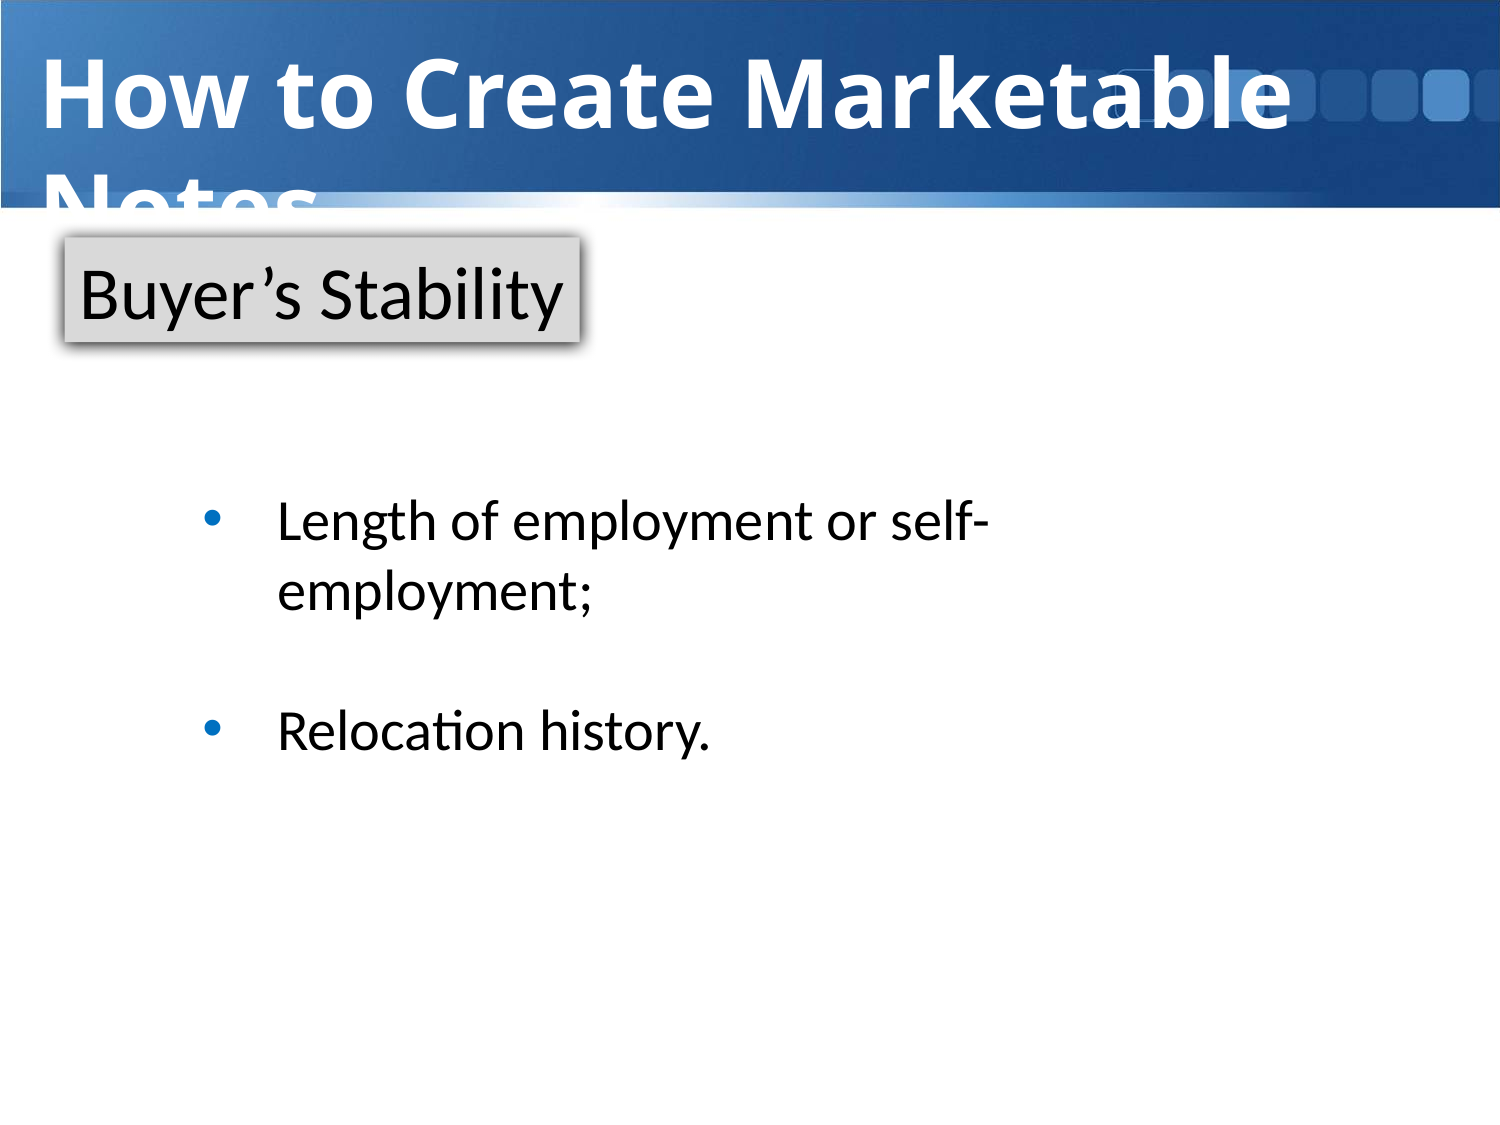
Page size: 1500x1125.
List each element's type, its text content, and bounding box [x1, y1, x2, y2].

text_box How to Create Marketable Notes [23, 24, 1499, 270]
picture [0, 0, 1500, 1125]
text_box Buyer’s Stability [64, 237, 580, 343]
text_box Length of employment or self-employment; Relocation history. [187, 474, 1313, 770]
